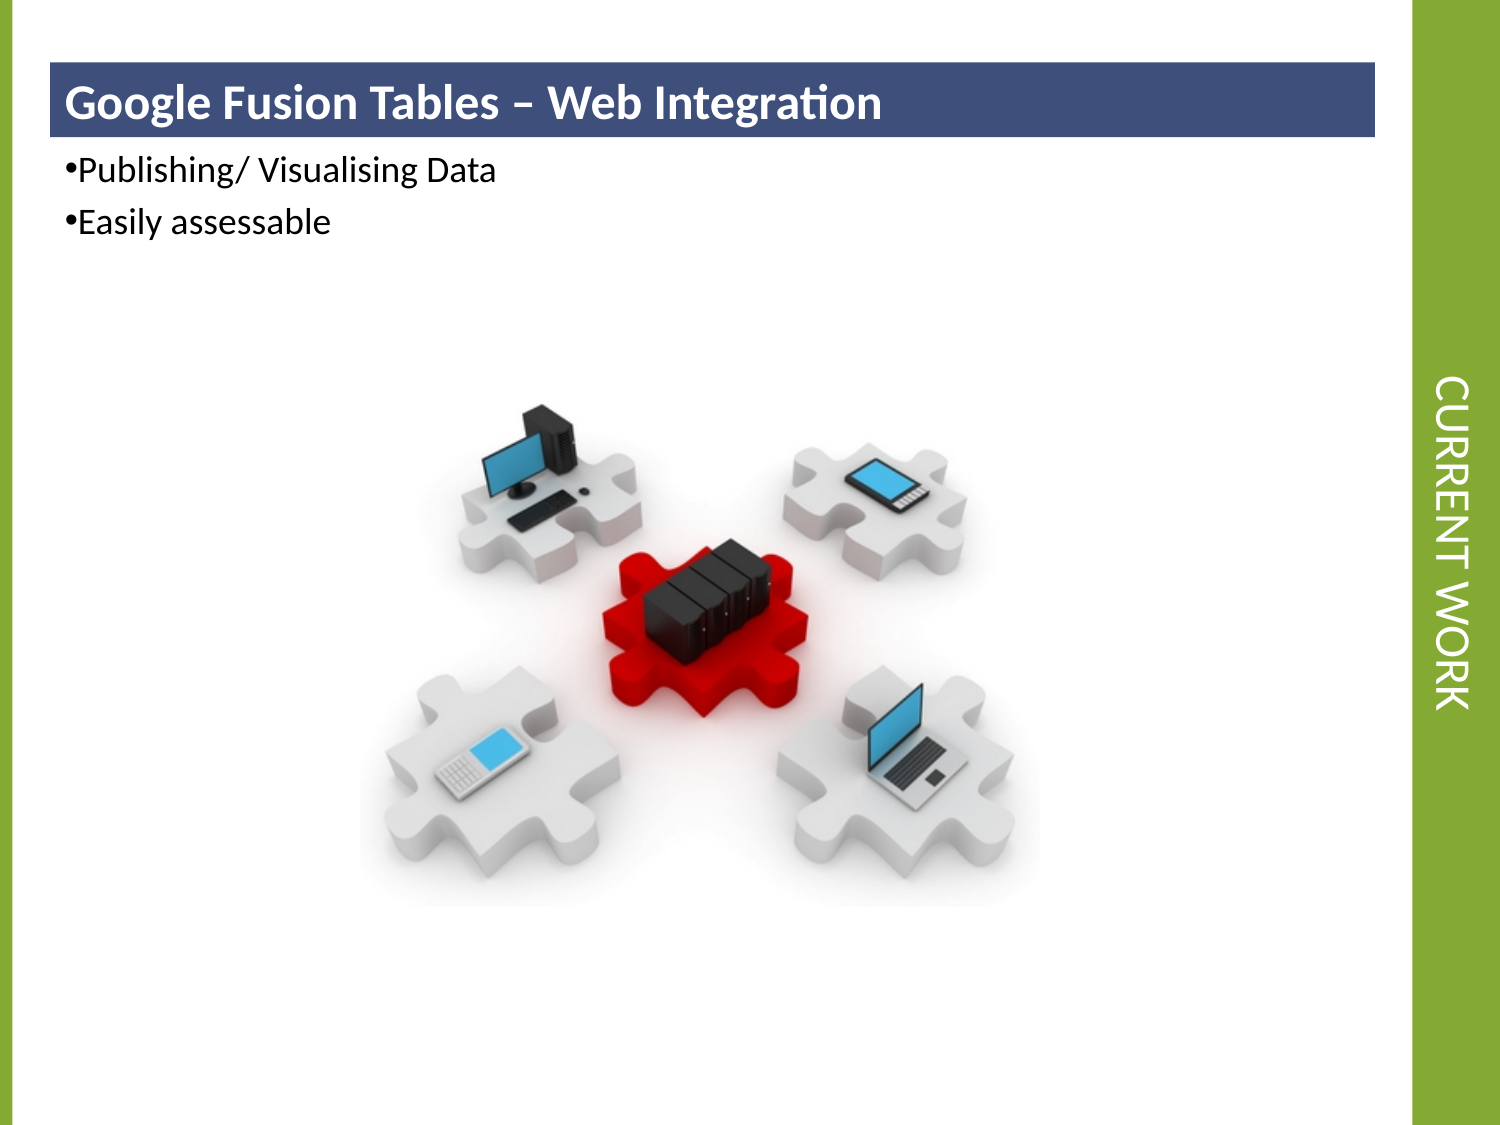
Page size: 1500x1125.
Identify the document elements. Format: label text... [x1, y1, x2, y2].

list Google Fusion Tables – Web Integration [50, 62, 1375, 137]
list Publishing/ Visualising Data Easily assessable [50, 137, 1375, 1025]
picture [359, 396, 1041, 907]
title Current work [1412, 62, 1500, 1025]
